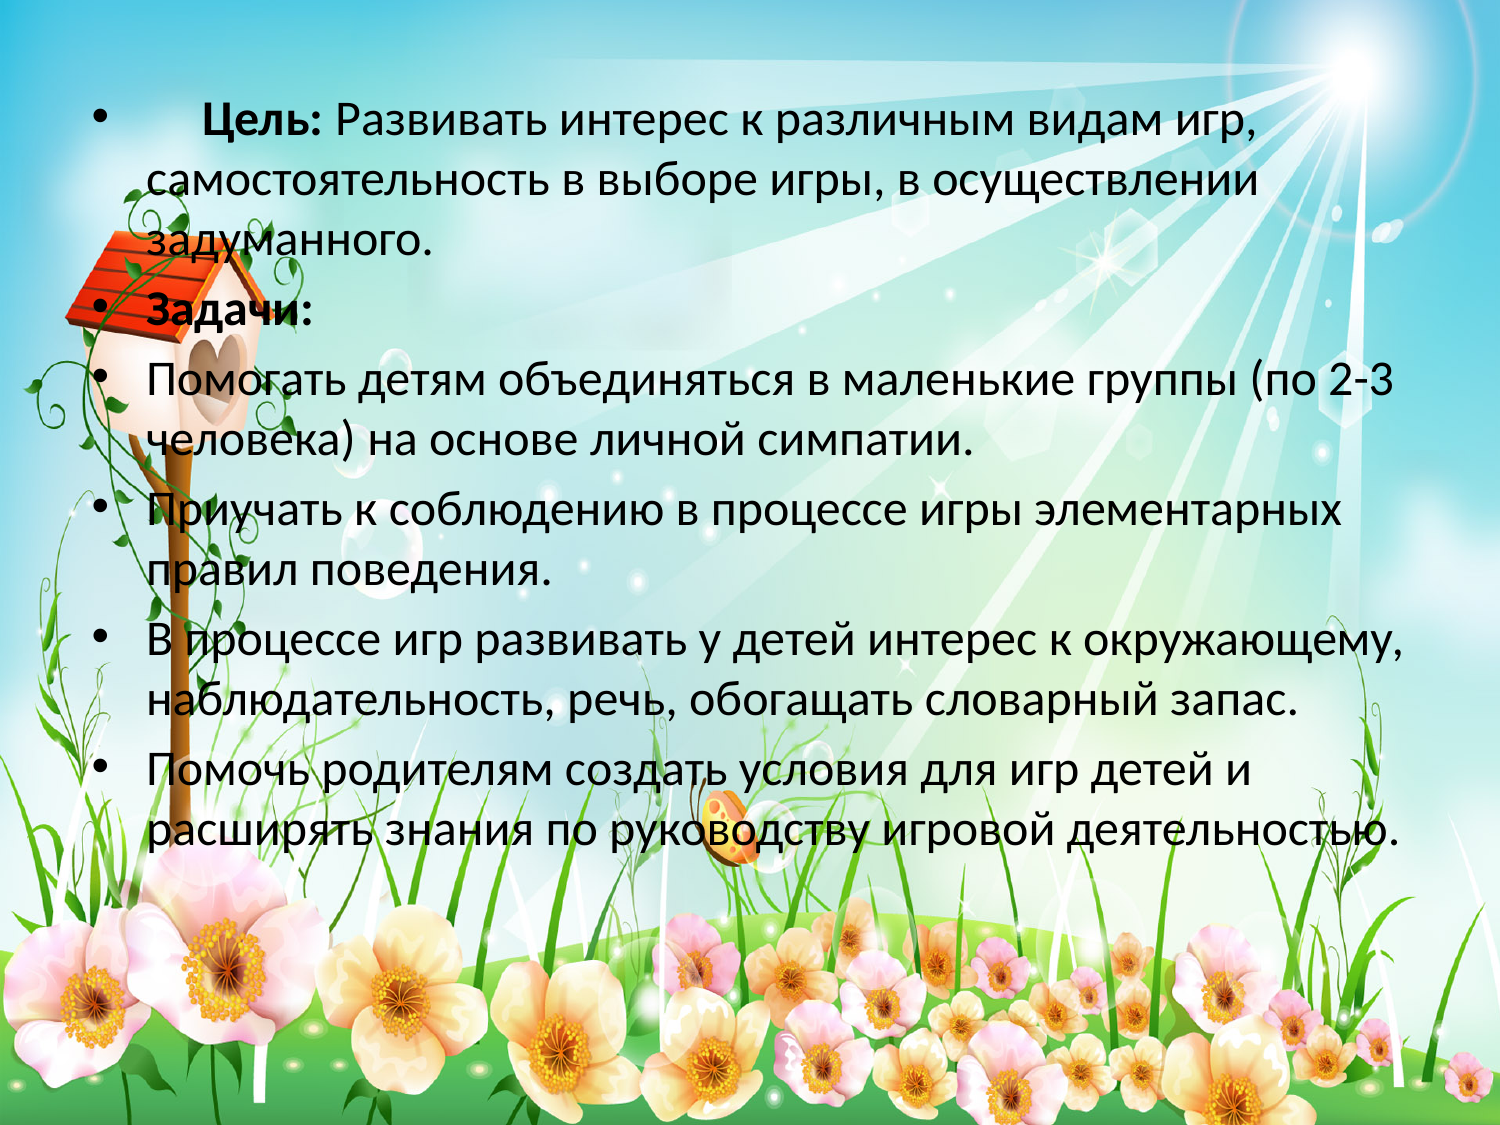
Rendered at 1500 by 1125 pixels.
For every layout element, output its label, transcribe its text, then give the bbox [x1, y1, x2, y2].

picture [0, 0, 1500, 1125]
list Цель: Развивать интерес к различным видам игр, самостоятельность в выборе игры, в осуществлении задуманного. Задачи: Помогать детям объединяться в маленькие группы (по 2-3 человека) на основе личной симпатии. Приучать к соблюдению в процессе игры элементарных правил поведения. В процессе игр развивать у детей интерес к окружающему, наблюдательность, речь, обогащать словарный запас. Помочь родителям создать условия для игр детей и расширять знания по руководству игровой деятельностью. [76, 78, 1427, 978]
